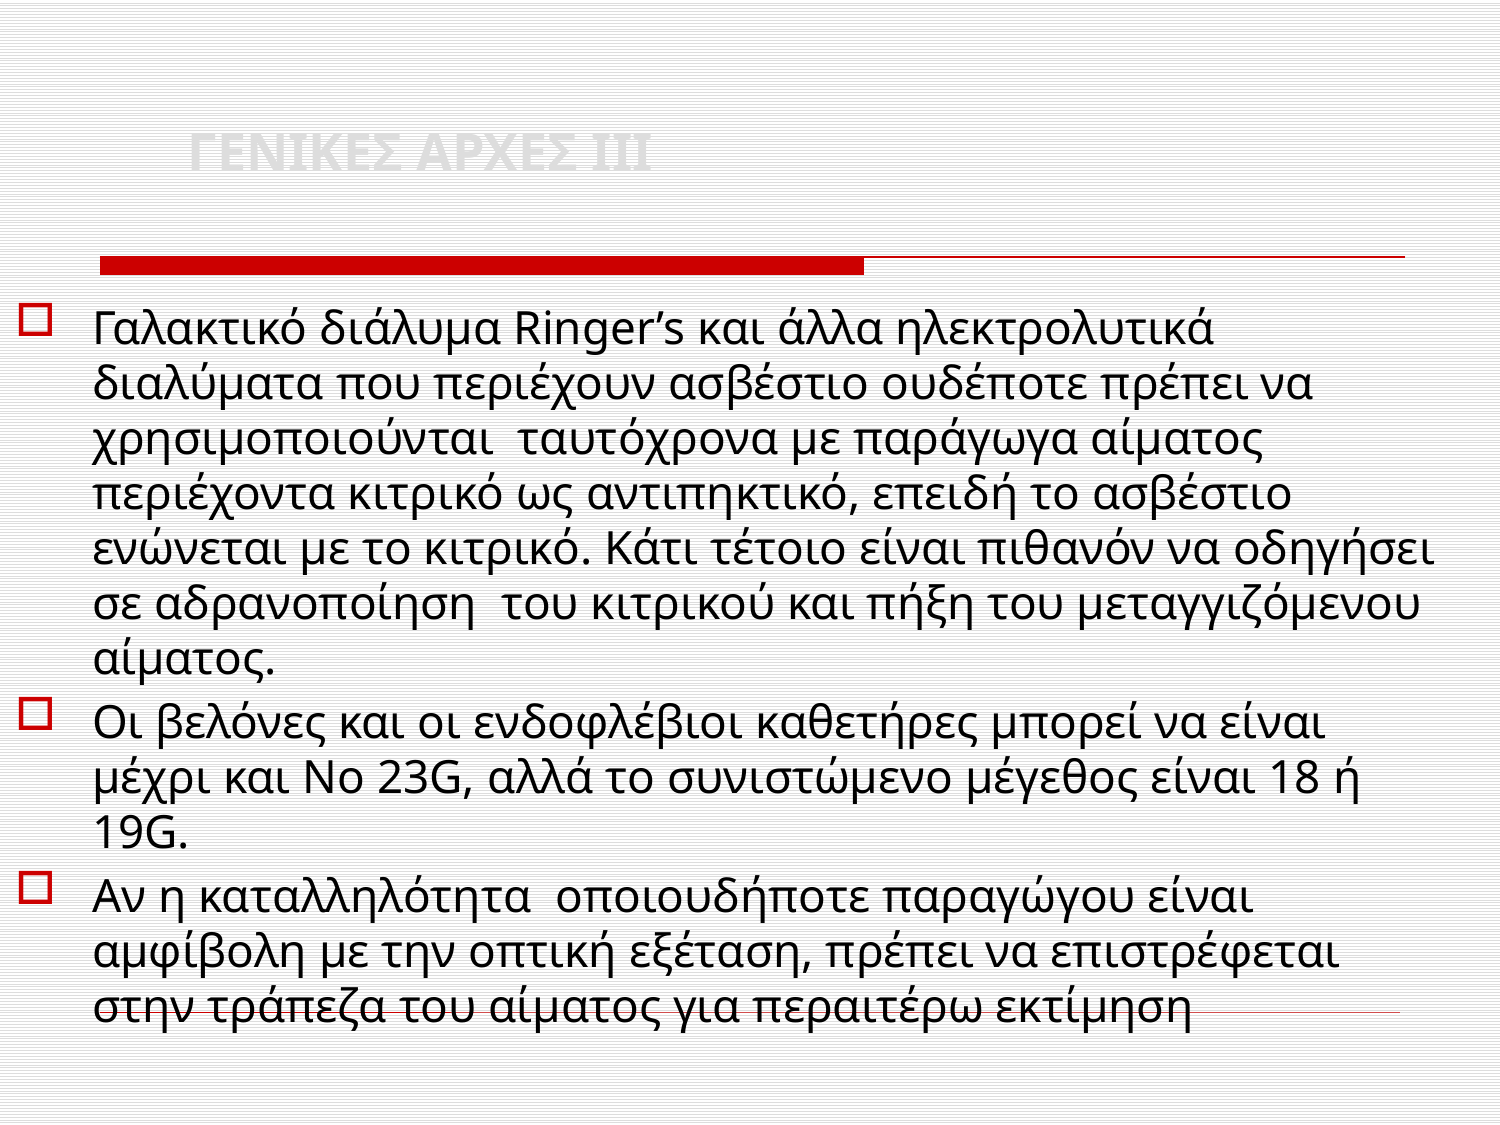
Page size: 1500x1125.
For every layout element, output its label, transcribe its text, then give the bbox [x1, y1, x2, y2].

list Γαλακτικό διάλυμα Ringer’s και άλλα ηλεκτρολυτικά διαλύματα που περιέχουν ασβέστιο ουδέποτε πρέπει να χρησιμοποιούνται ταυτόχρονα με παράγωγα αίματος περιέχοντα κιτρικό ως αντιπηκτικό, επειδή το ασβέστιο ενώνεται με το κιτρικό. Κάτι τέτοιο είναι πιθανόν να οδηγήσει σε αδρανοποίηση του κιτρικού και πήξη του μεταγγιζόμενου αίματος. Οι βελόνες και οι ενδοφλέβιοι καθετήρες μπορεί να είναι μέχρι και Νο 23G, αλλά το συνιστώμενο μέγεθος είναι 18 ή 19G. Αν η καταλληλότητα οποιουδήποτε παραγώγου είναι αμφίβολη με την οπτική εξέταση, πρέπει να επιστρέφεται στην τράπεζα του αίματος για περαιτέρω εκτίμηση [0, 290, 1460, 1037]
title ΓΕΝΙΚΕΣ ΑΡΧΕΣ ΙΙΙ [172, 75, 1353, 190]
